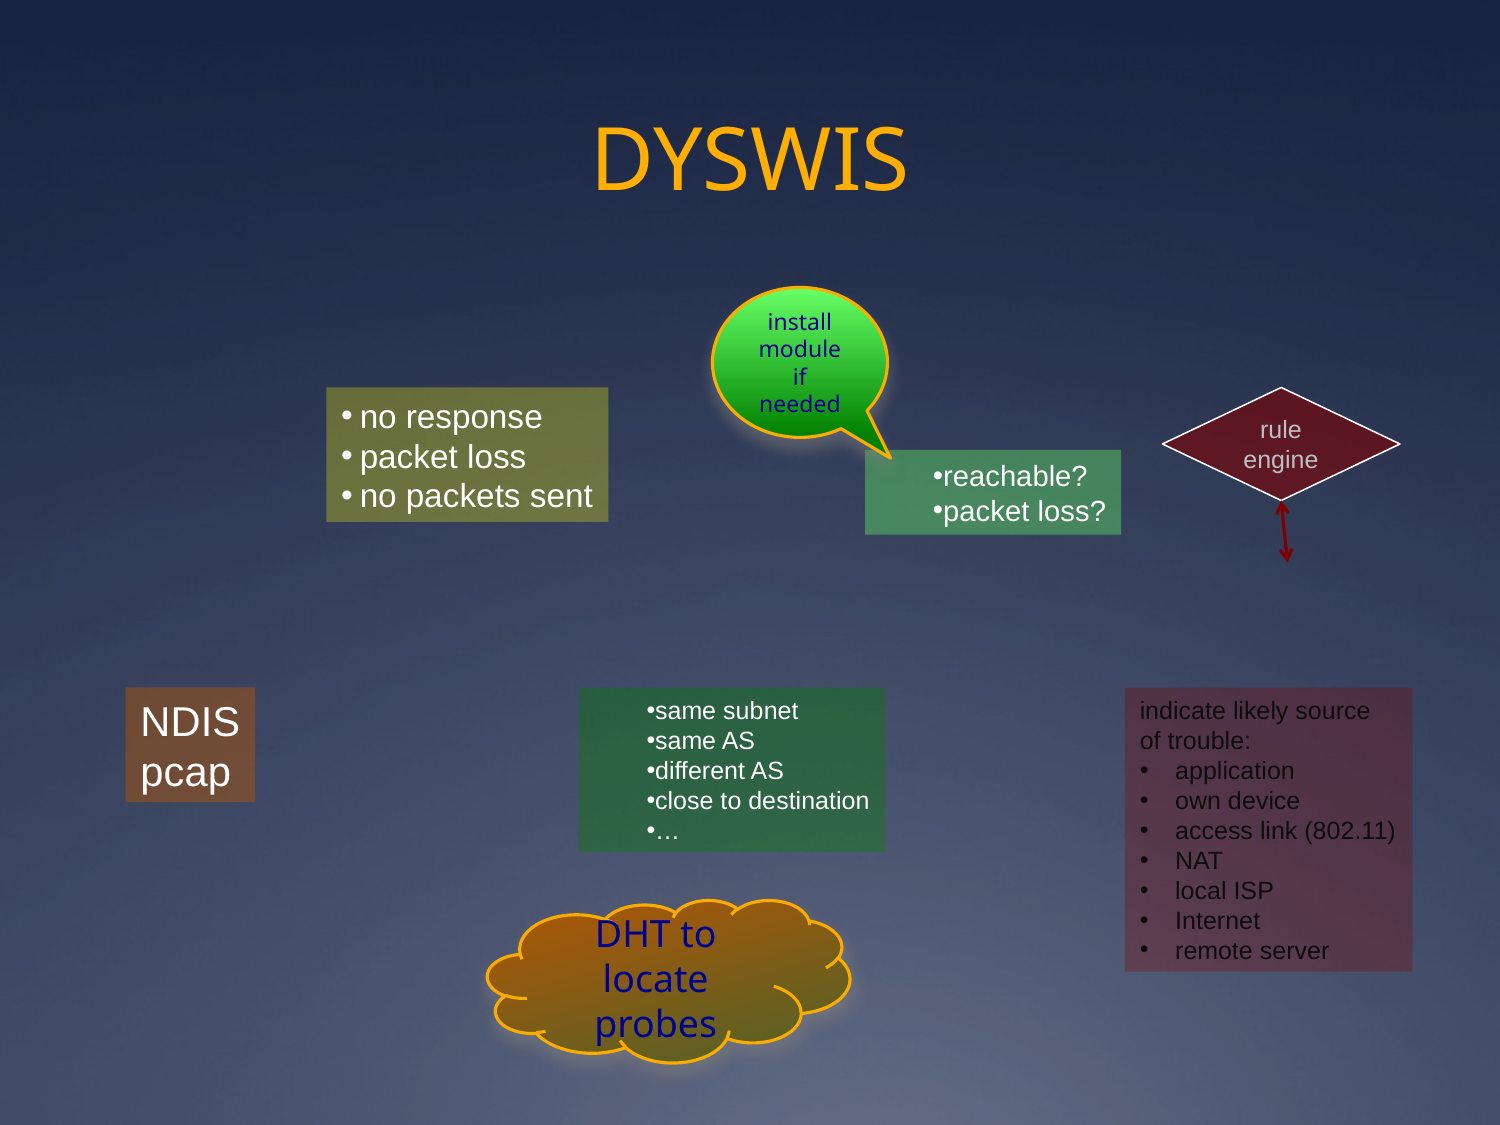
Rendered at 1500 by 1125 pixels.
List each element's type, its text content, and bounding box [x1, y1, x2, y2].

title DYSWIS [100, 95, 1400, 223]
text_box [73, 223, 1426, 997]
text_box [1252, 527, 1317, 536]
text_box DHT to locate probes [510, 1031, 794, 1065]
